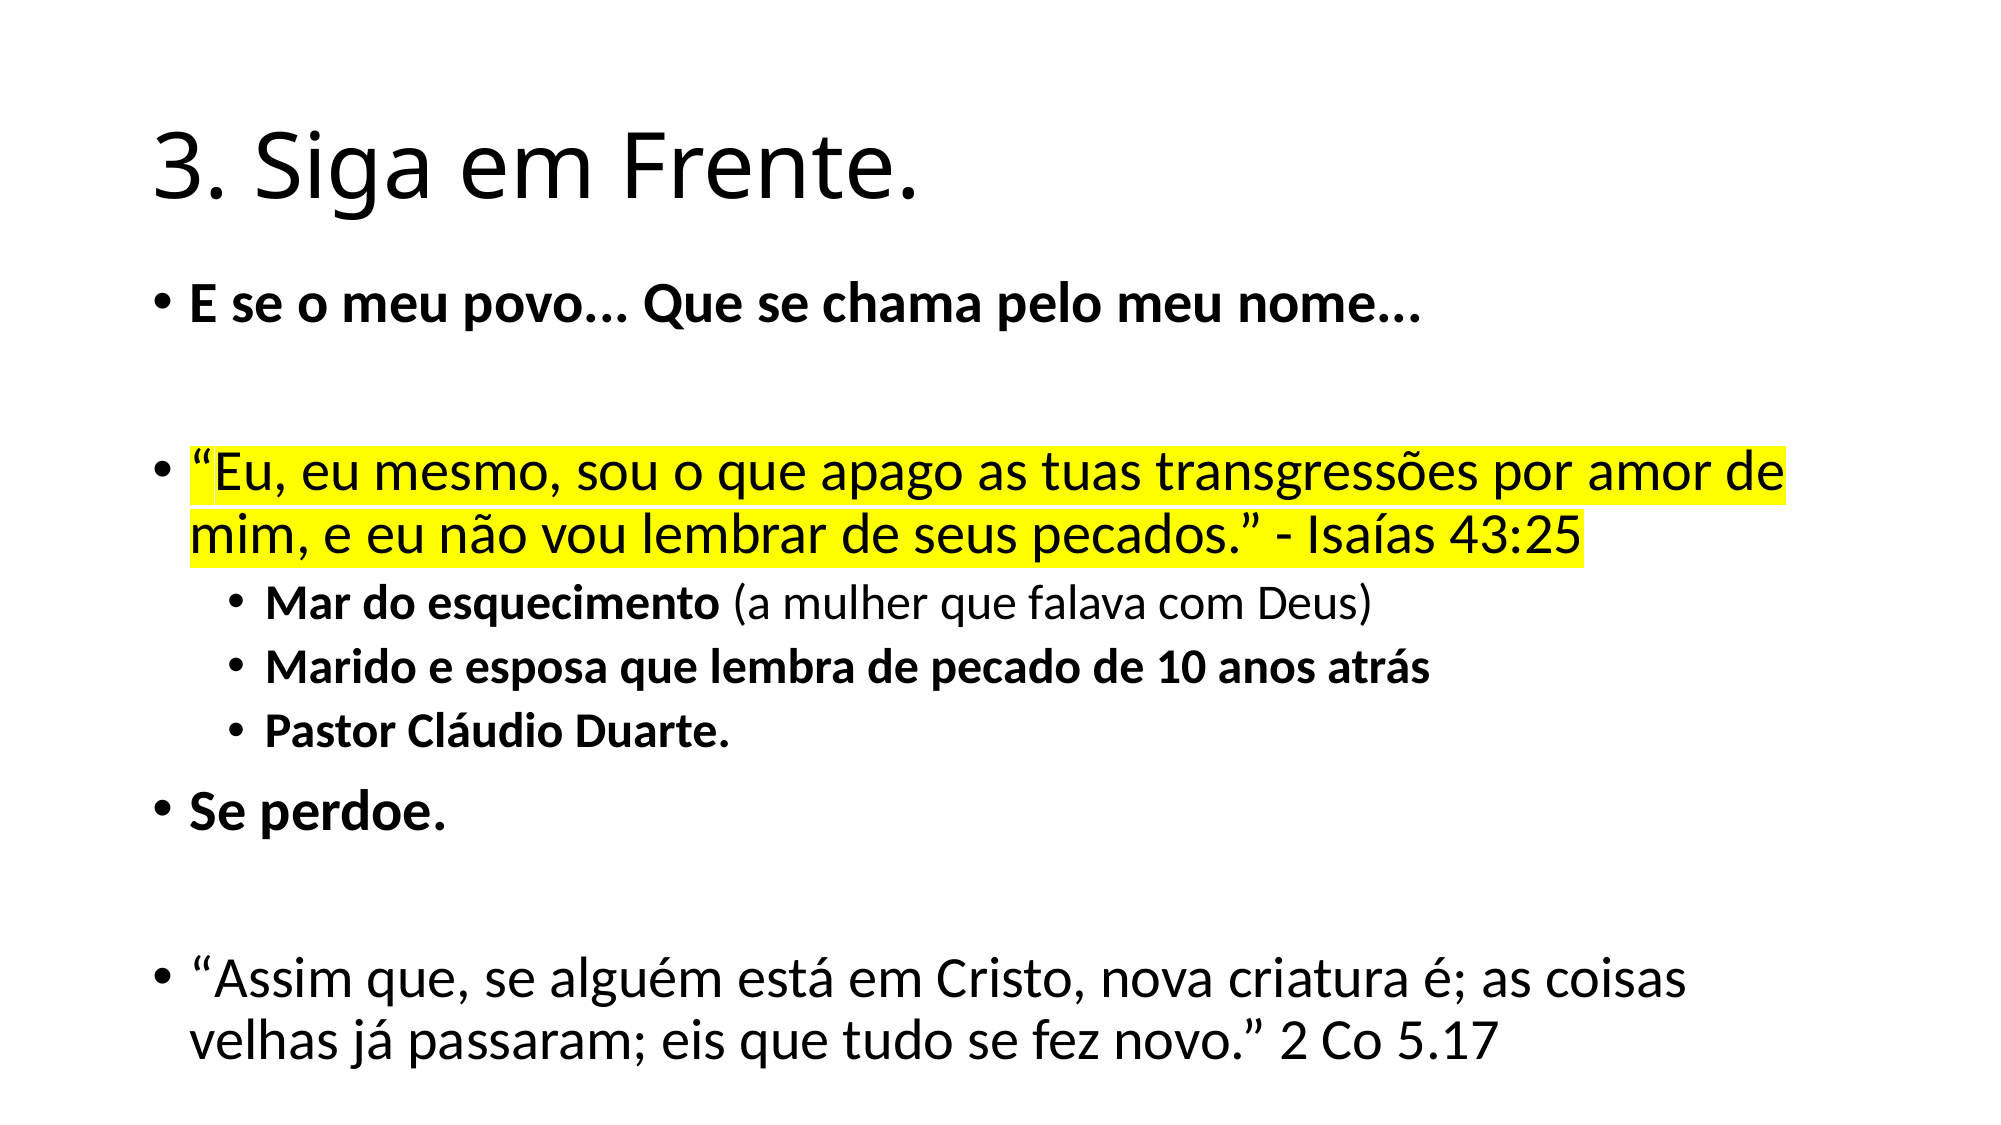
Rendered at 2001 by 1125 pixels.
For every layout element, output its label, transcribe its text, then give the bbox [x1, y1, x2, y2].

title 3. Siga em Frente. [137, 59, 1863, 265]
list E se o meu povo... Que se chama pelo meu nome... “Eu, eu mesmo, sou o que apago as tuas transgressões por amor de mim, e eu não vou lembrar de seus pecados.” - Isaías 43:25 Mar do esquecimento (a mulher que falava com Deus) Marido e esposa que lembra de pecado de 10 anos atrás Pastor Cláudio Duarte. Se perdoe. “Assim que, se alguém está em Cristo, nova criatura é; as coisas velhas já passaram; eis que tudo se fez novo.” 2 Co 5.17 [137, 265, 1863, 1099]
